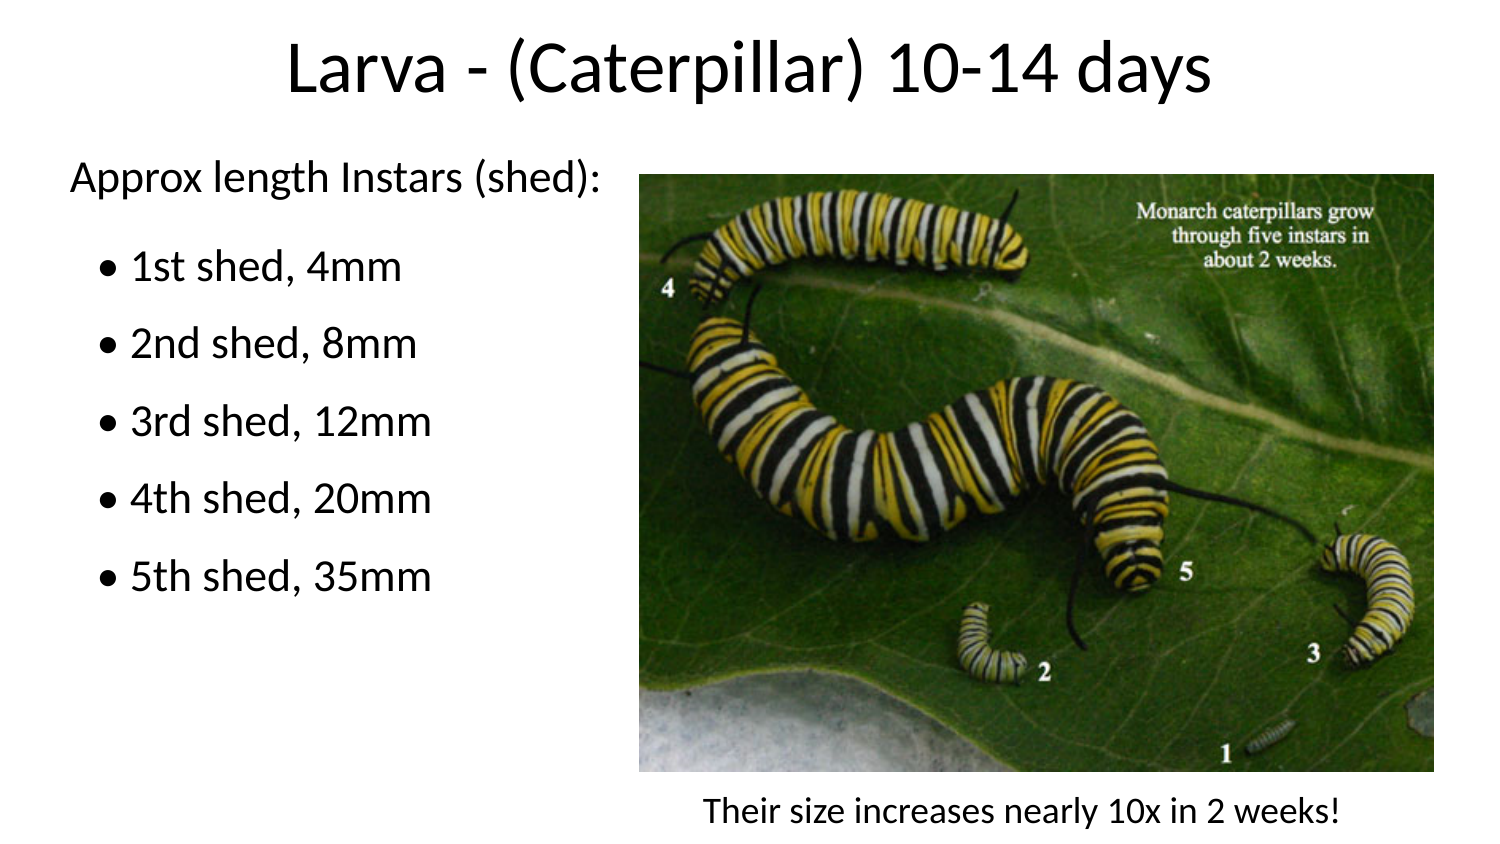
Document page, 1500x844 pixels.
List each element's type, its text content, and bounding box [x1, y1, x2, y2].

title Larva - (Caterpillar) 10-14 days [0, 0, 1500, 126]
text_box • 1st shed, 4mm • 2nd shed, 8mm • 3rd shed, 12mm • 4th shed, 20mm • 5th shed, 35mm [81, 220, 616, 735]
picture [639, 173, 1434, 772]
text_box Approx length Instars (shed): [54, 131, 633, 215]
text_box Their size increases nearly 10x in 2 weeks! [639, 778, 1407, 819]
